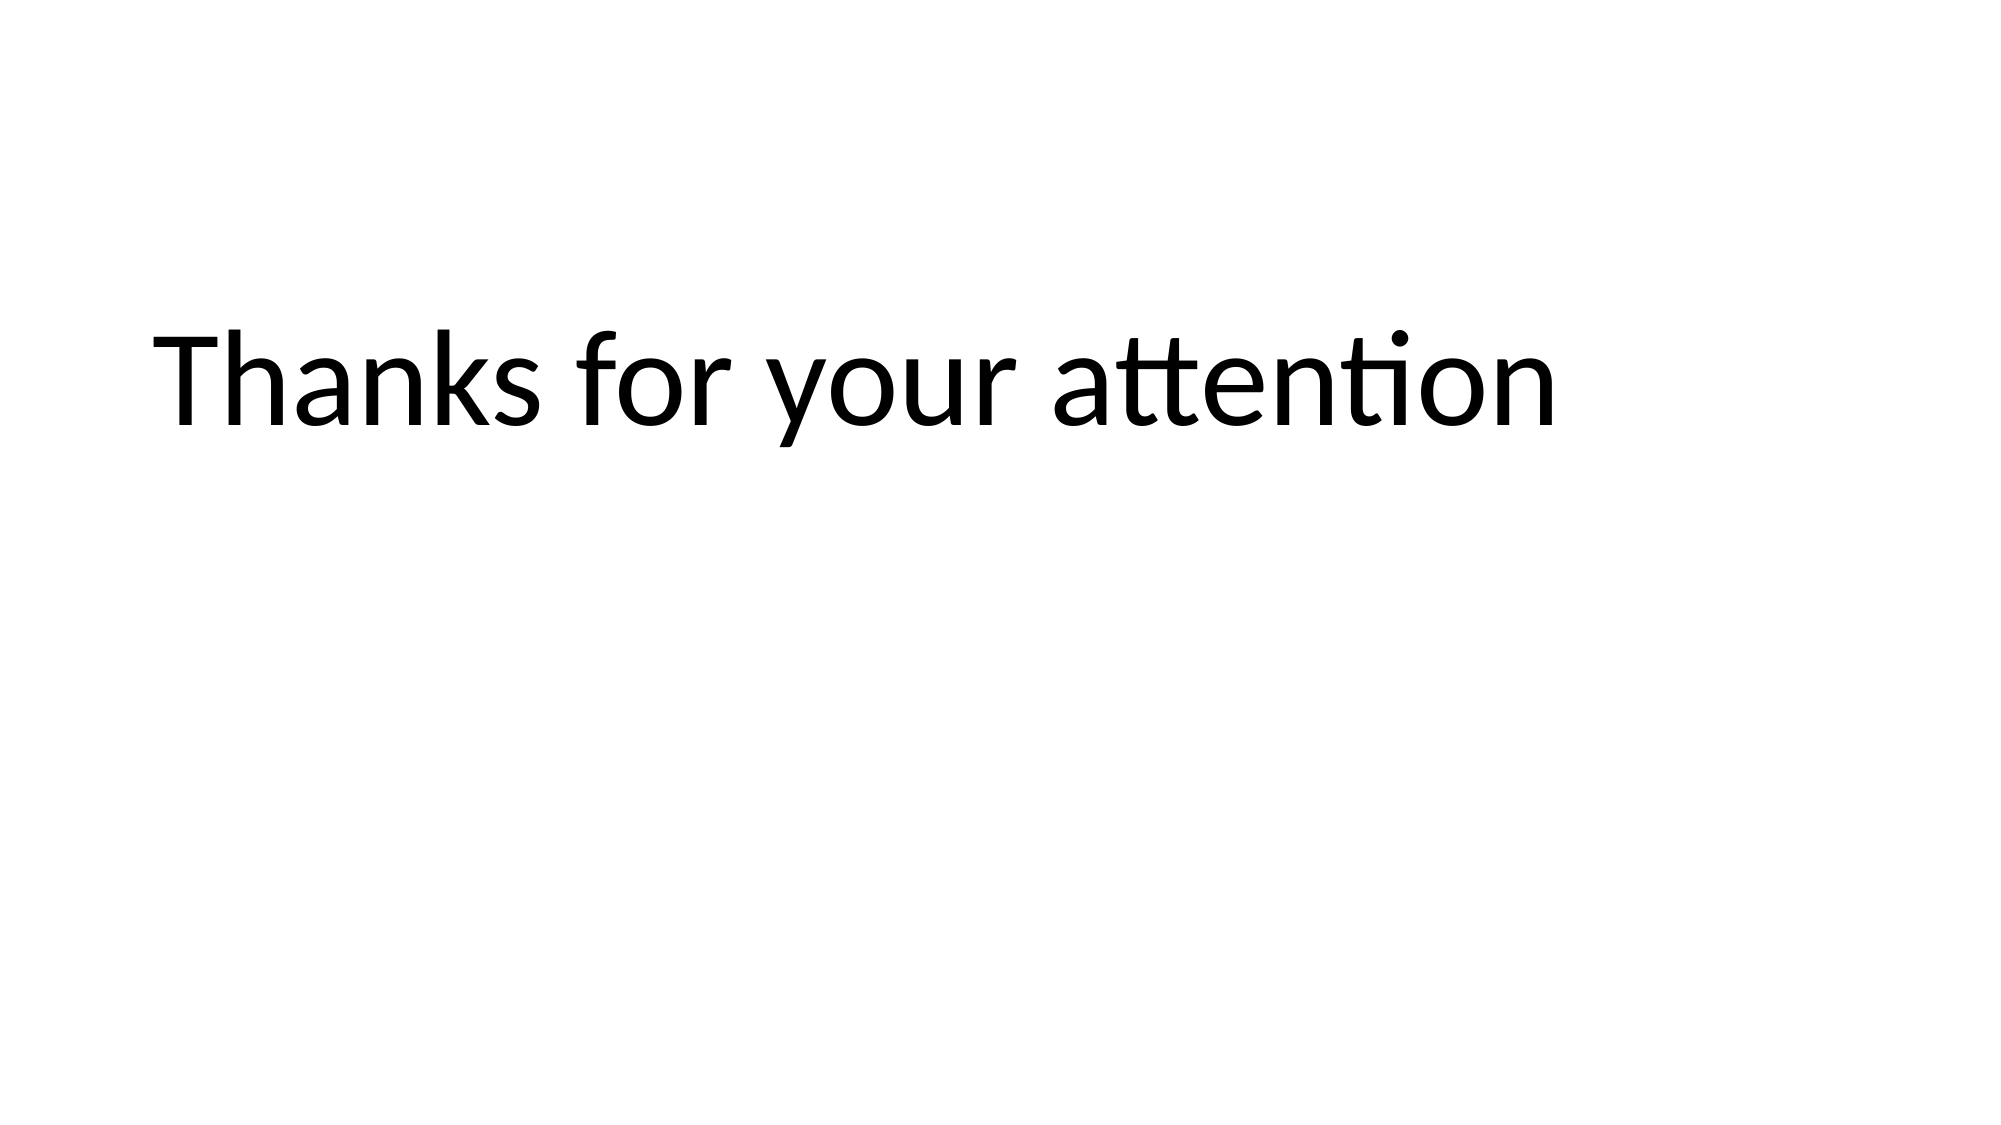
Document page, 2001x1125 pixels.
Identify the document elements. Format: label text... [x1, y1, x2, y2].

list Thanks for your attention [137, 299, 1863, 1014]
